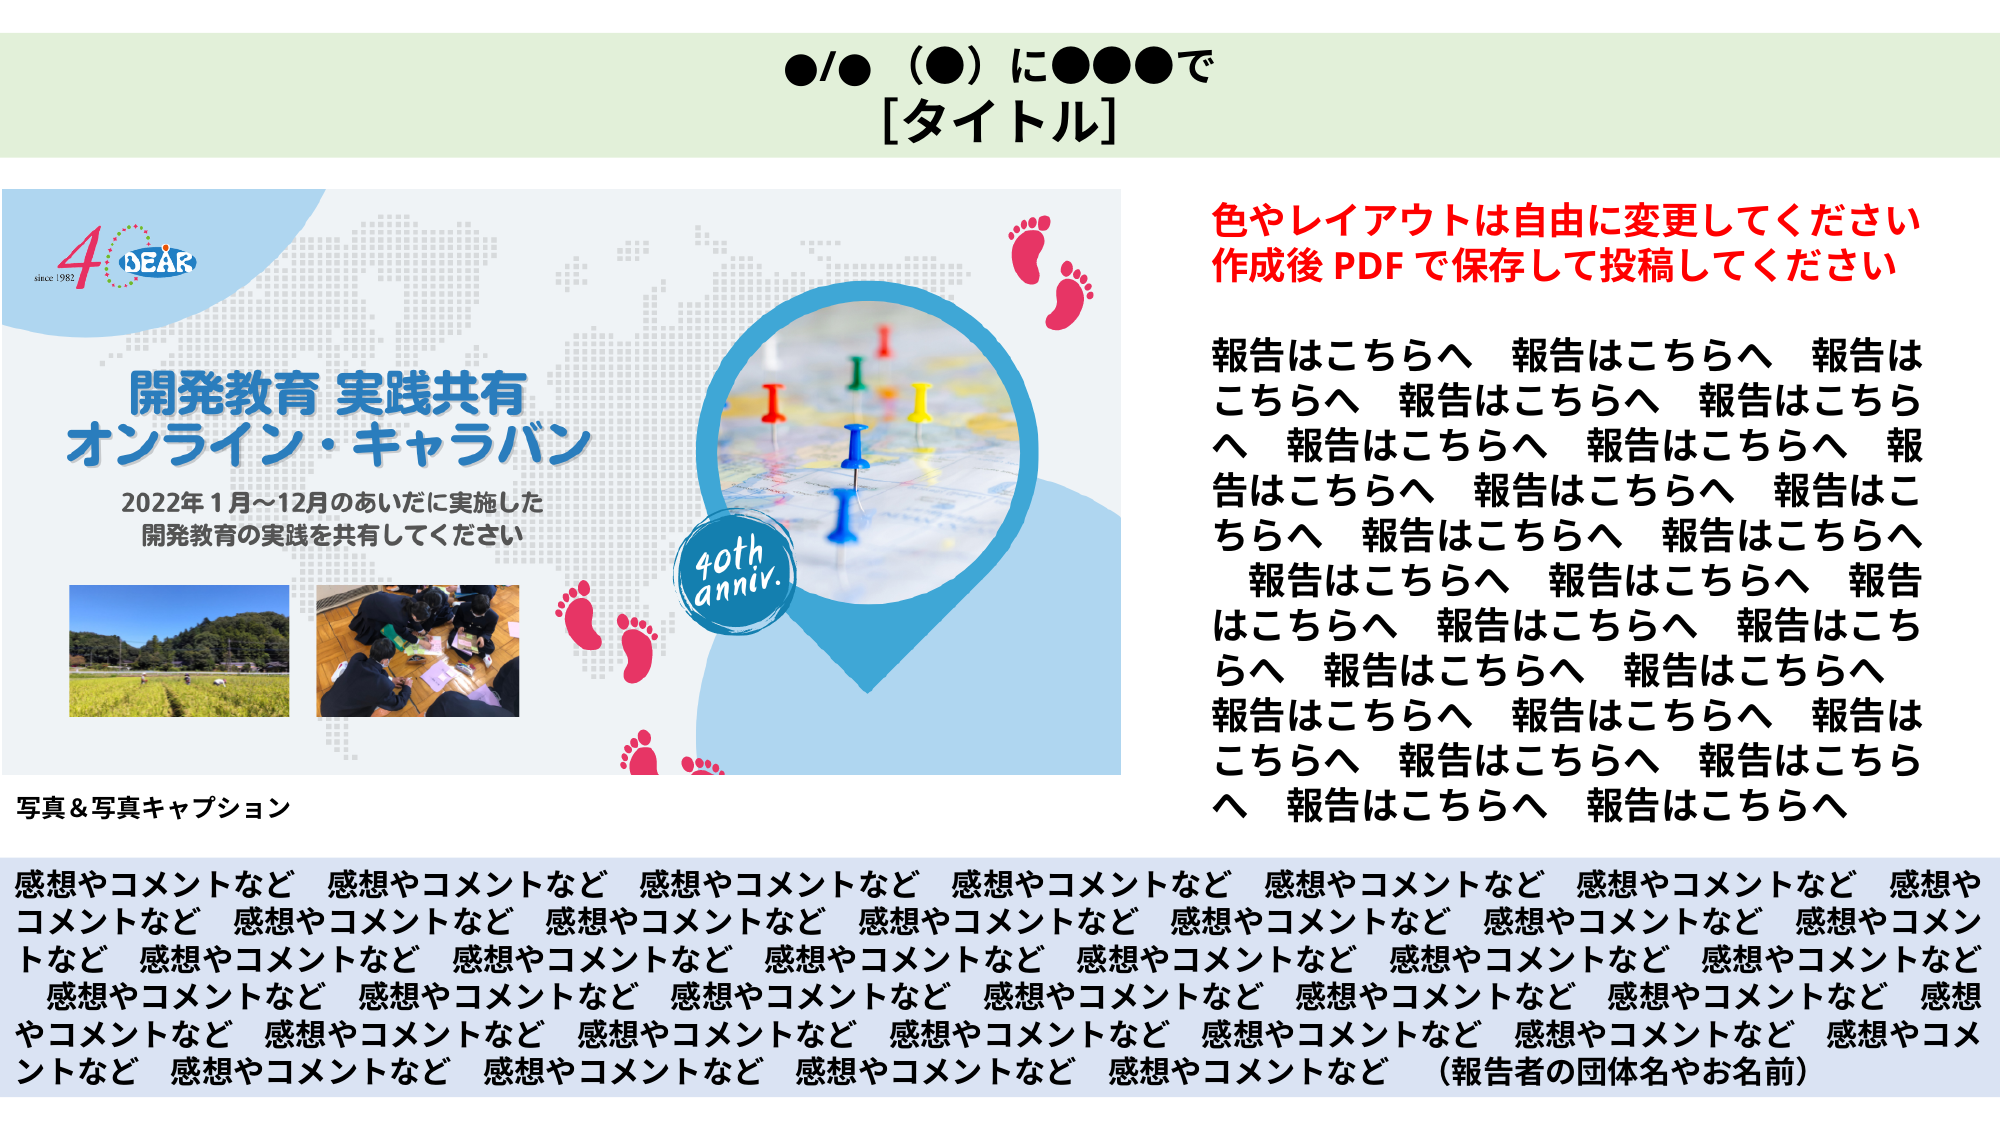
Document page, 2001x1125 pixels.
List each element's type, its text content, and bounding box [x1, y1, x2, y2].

text_box 写真＆写真キャプション [2, 784, 1197, 830]
text_box 感想やコメントなど 感想やコメントなど 感想やコメントなど 感想やコメントなど 感想やコメントなど 感想やコメントなど 感想やコメントなど 感想やコメントなど 感想やコメントなど 感想やコメントなど 感想やコメントなど 感想やコメントなど 感想やコメントなど 感想やコメントなど 感想やコメントなど 感想やコメントなど 感想やコメントなど 感想やコメントなど 感想やコメントなど 感想やコメントなど 感想やコメントなど 感想やコメントなど 感想やコメントなど 感想やコメントなど 感想やコメントなど 感想やコメントなど 感想やコメントなど 感想やコメントなど 感想やコメントなど 感想やコメントなど 感想やコメントなど 感想やコメントなど 感想やコメントなど 感想やコメントなど 感想やコメントなど 感想やコメントなど （報告者の団体名やお名前） [0, 857, 2000, 1098]
text_box ●/●（●）に●●●で ［タイトル］ [0, 32, 2000, 158]
picture [2, 189, 1121, 775]
text_box 色やレイアウトは自由に変更してください 作成後PDFで保存して投稿してください 報告はこちらへ 報告はこちらへ 報告はこちらへ 報告はこちらへ 報告はこちらへ 報告はこちらへ 報告はこちらへ 報告はこちらへ 報告はこちらへ 報告はこちらへ 報告はこちらへ 報告はこちらへ 報告はこちらへ 報告はこちらへ 報告はこちらへ 報告はこちらへ 報告はこちらへ 報告はこちらへ 報告はこちらへ 報告はこちらへ 報告はこちらへ 報告はこちらへ 報告はこちらへ 報告はこちらへ 報告はこちらへ 報告はこちらへ [1196, 189, 1952, 857]
